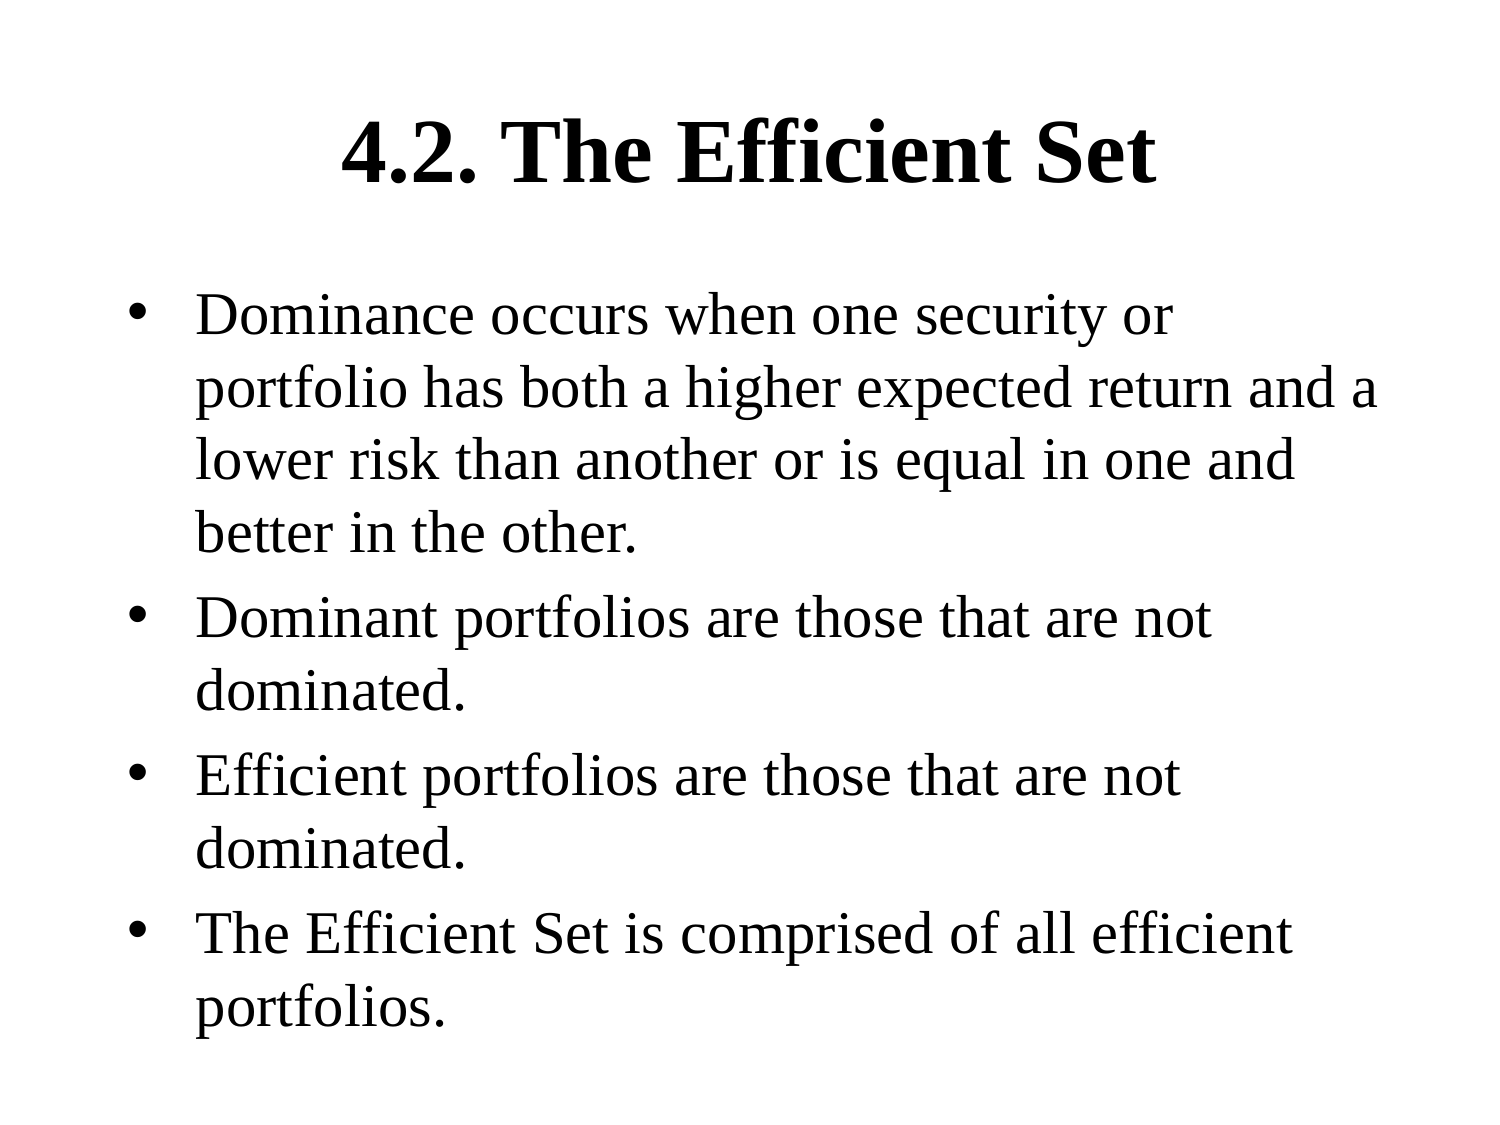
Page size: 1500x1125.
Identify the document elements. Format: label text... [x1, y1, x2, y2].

title 4.2. The Efficient Set [112, 24, 1388, 266]
subtitle Dominance occurs when one security or portfolio has both a higher expected return and a lower risk than another or is equal in one and better in the other. Dominant portfolios are those that are not dominated. Efficient portfolios are those that are not dominated. The Efficient Set is comprised of all efficient portfolios. [112, 266, 1413, 1050]
